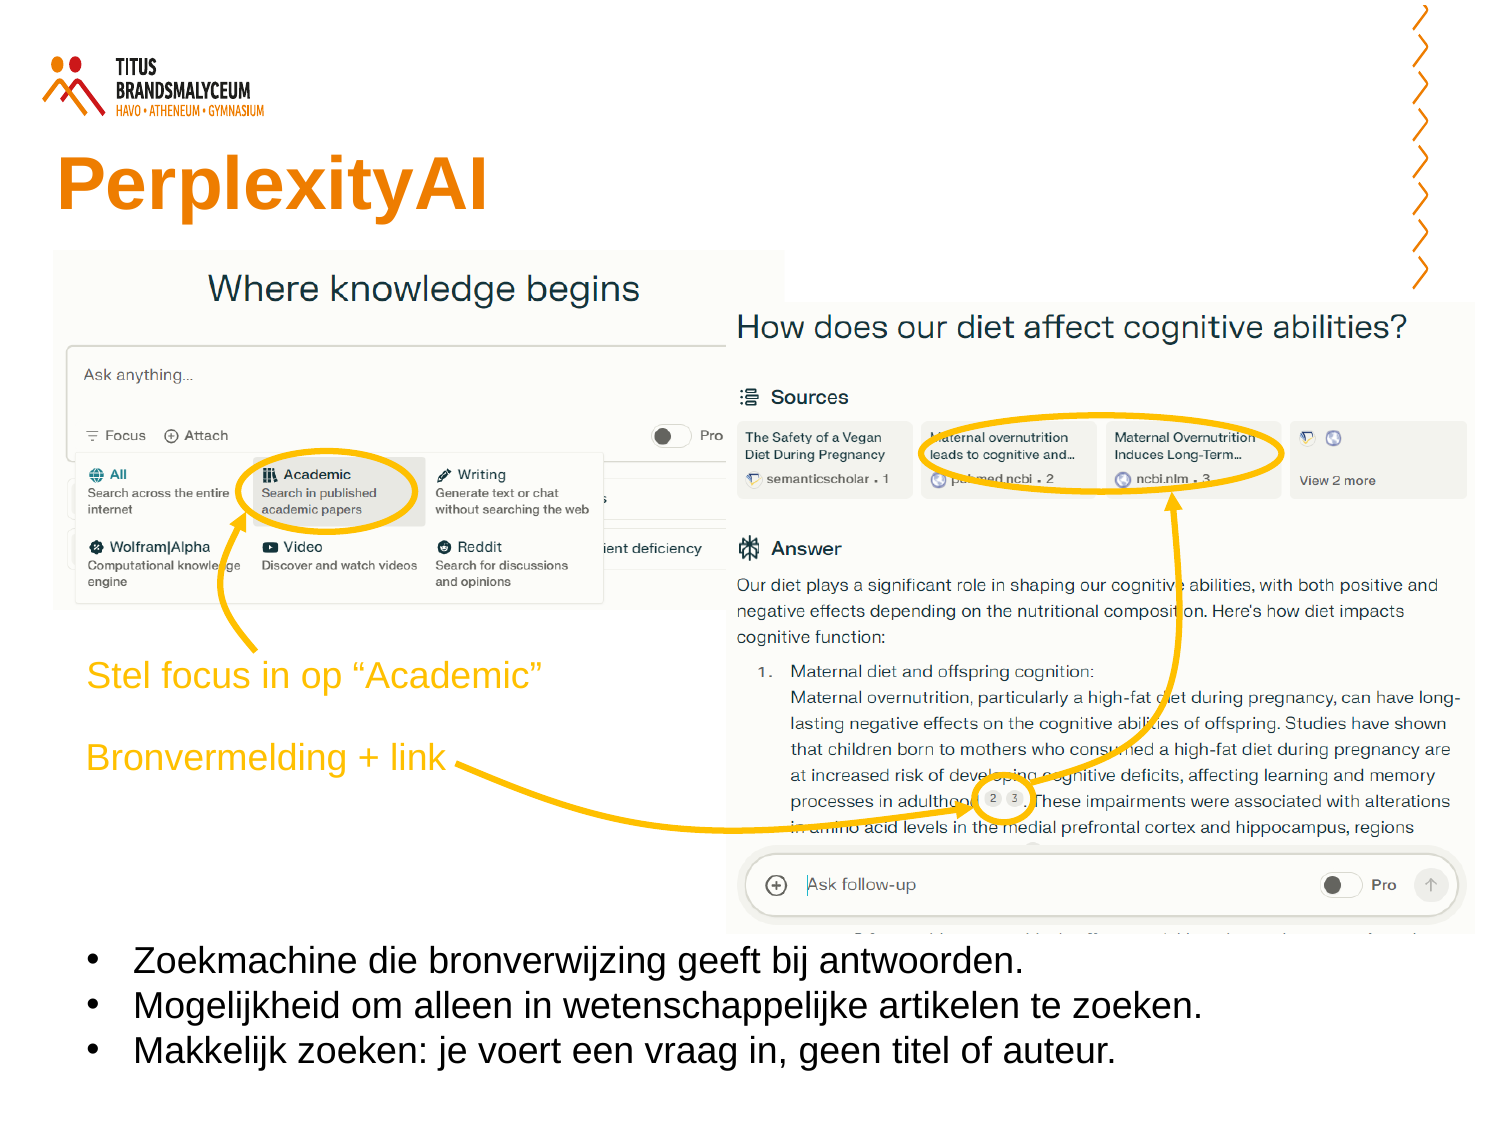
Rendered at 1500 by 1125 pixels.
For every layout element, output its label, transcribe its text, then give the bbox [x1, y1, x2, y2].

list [52, 250, 785, 610]
text_box Zoekmachine die bronverwijzing geeft bij antwoorden. Mogelijkheid om alleen in wetenschappelijke artikelen te zoeken. Makkelijk zoeken: je voert een vraag in, geen titel of auteur. [71, 928, 1219, 1124]
text_box [224, 610, 257, 653]
text_box Bronvermelding + link [70, 725, 462, 786]
title PerplexityAI [41, 137, 1392, 367]
picture [726, 302, 1475, 934]
text_box [455, 762, 726, 832]
text_box Stel focus in op “Academic” [71, 643, 558, 704]
